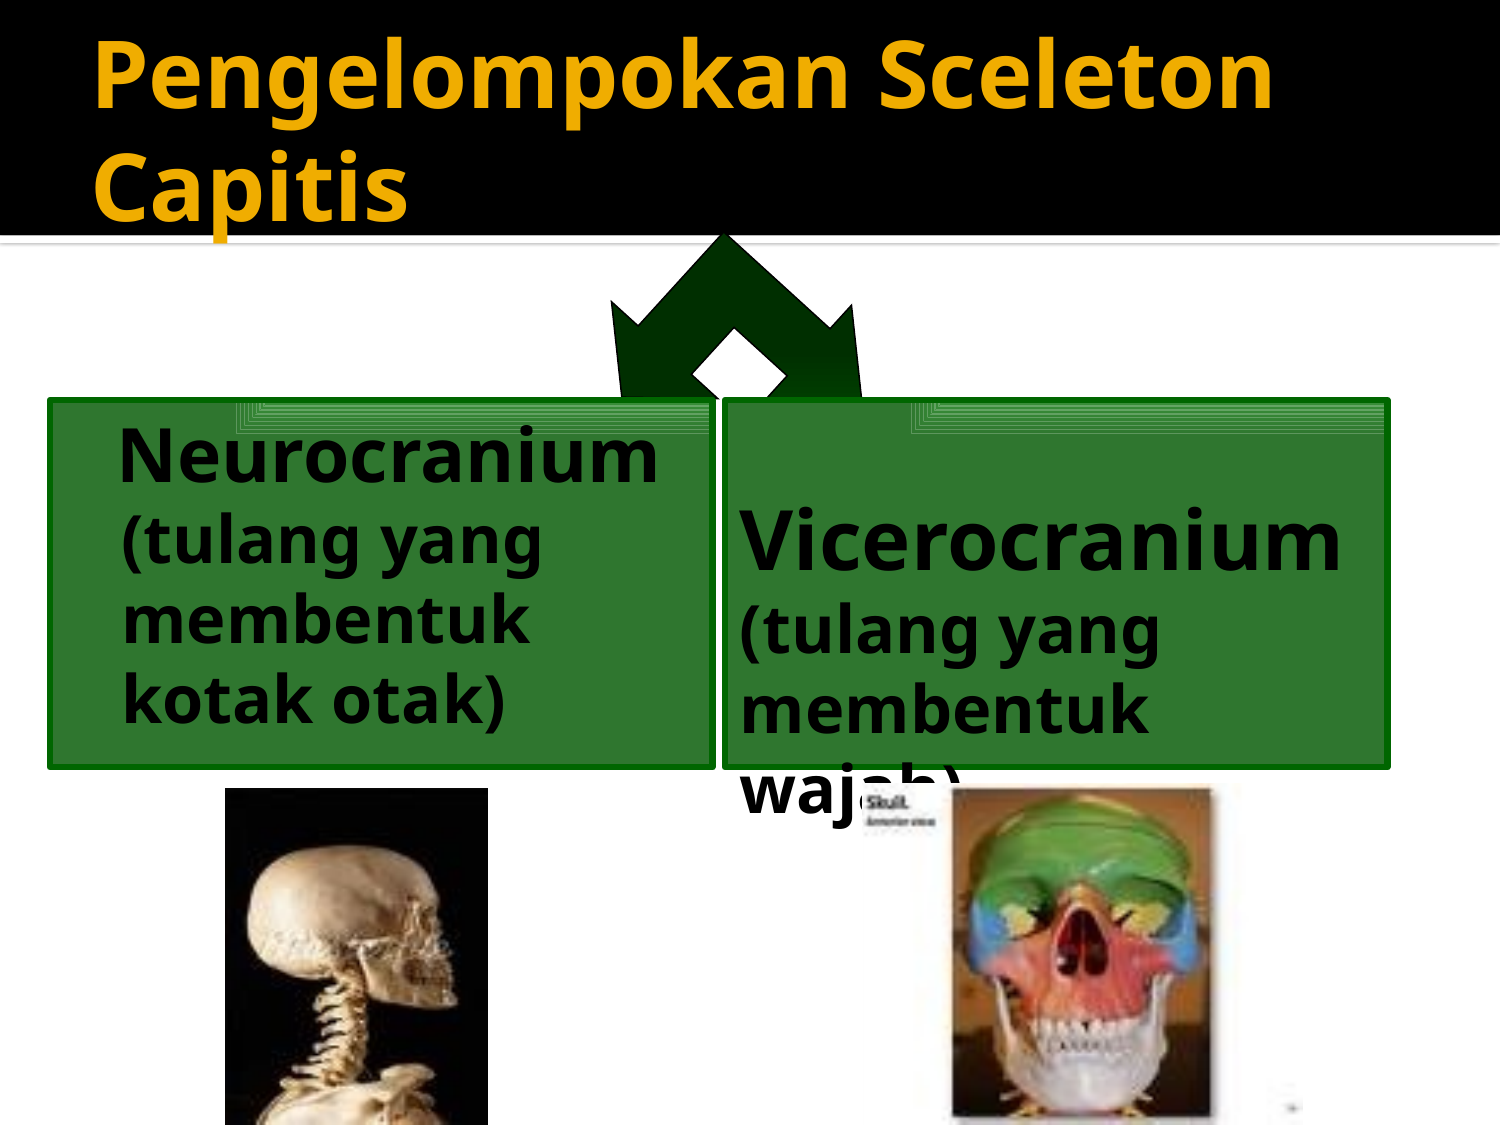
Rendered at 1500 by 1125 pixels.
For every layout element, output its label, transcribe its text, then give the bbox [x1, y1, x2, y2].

text_box Neurocranium (tulang yang membentuk kotak otak) [49, 399, 713, 768]
title Pengelompokan Sceleton Capitis [75, 24, 1425, 231]
text_box [611, 231, 862, 399]
text_box Vicerocranium (tulang yang membentuk wajah) [724, 399, 1388, 768]
picture [224, 788, 488, 1125]
picture [862, 783, 1303, 1125]
